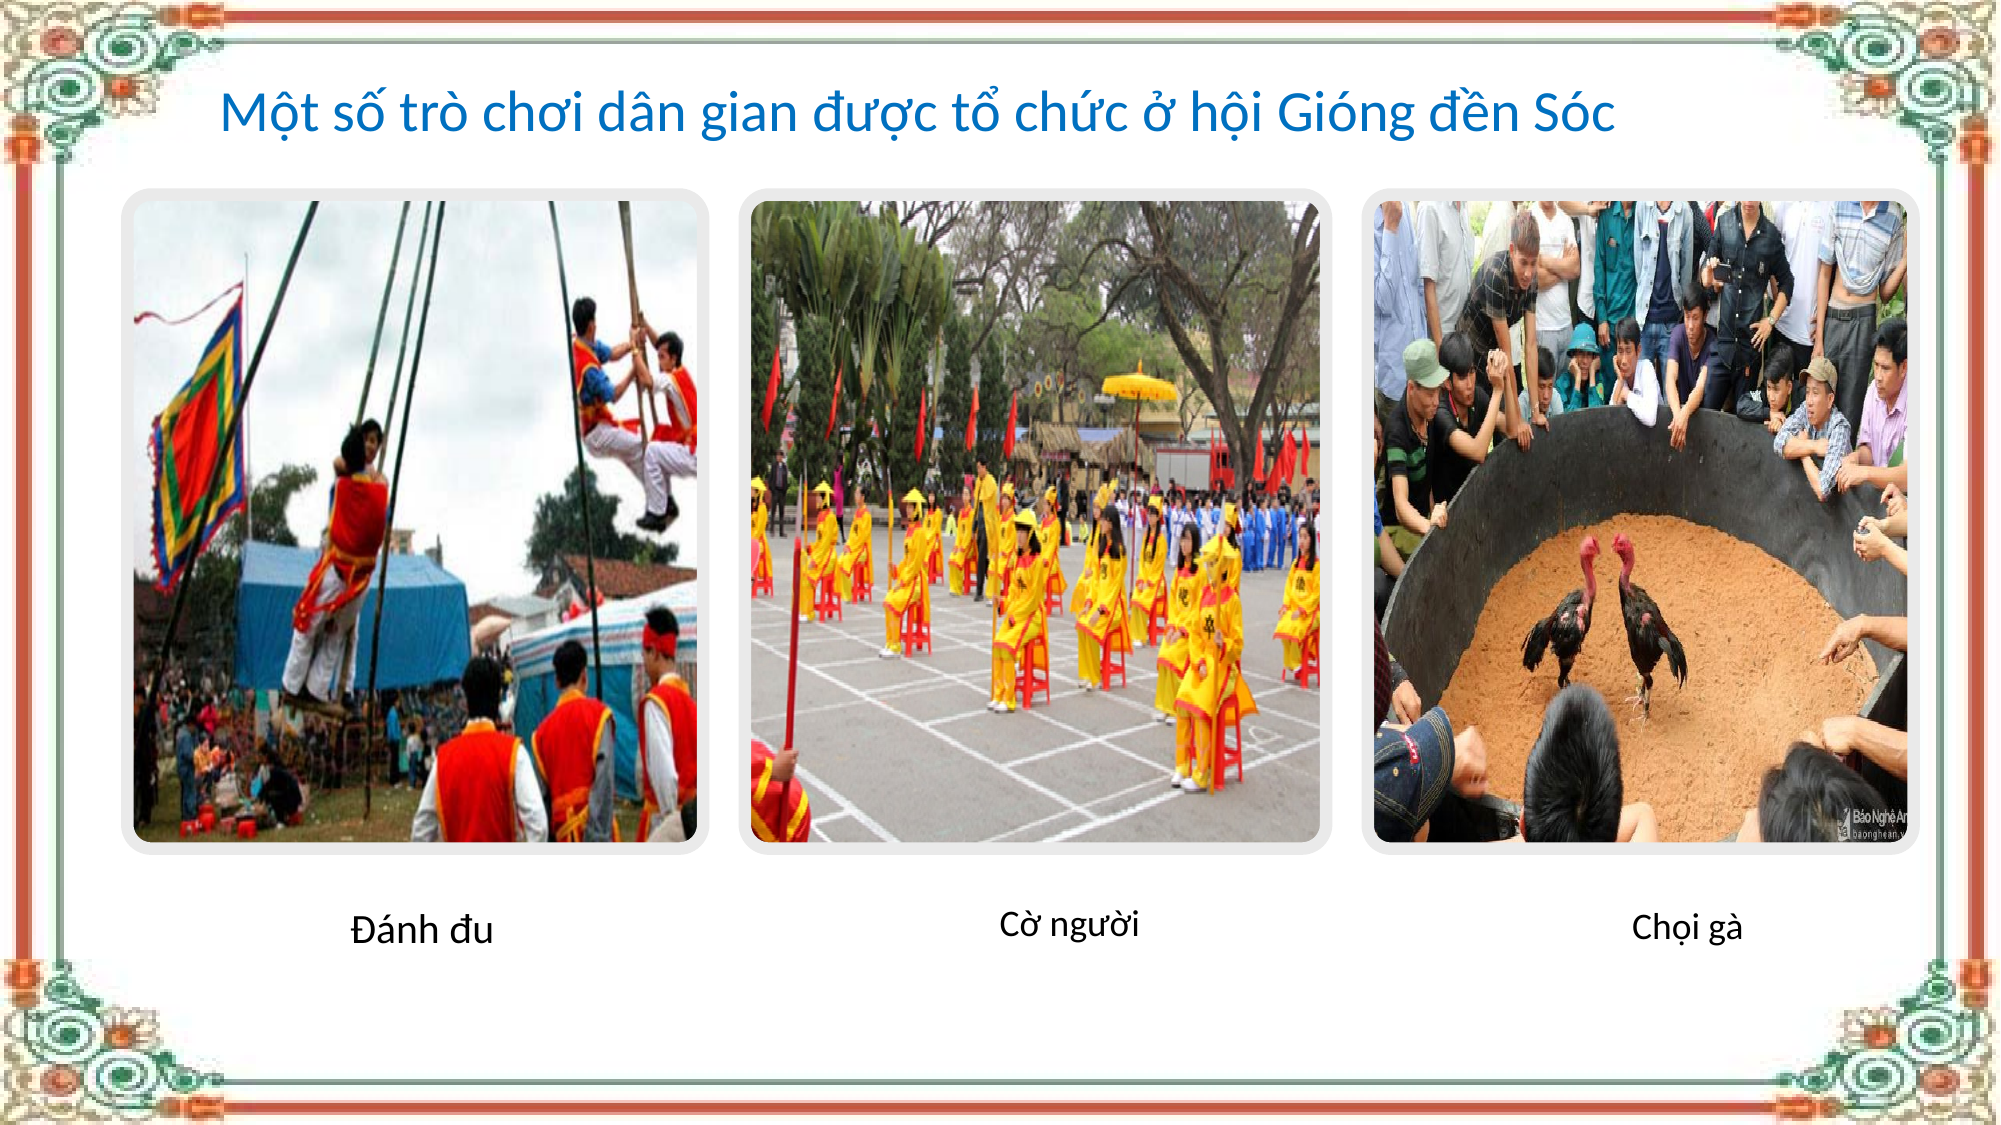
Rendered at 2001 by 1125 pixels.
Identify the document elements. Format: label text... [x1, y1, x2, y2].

text_box Một số trò chơi dân gian được tổ chức ở hội Gióng đền Sóc [205, 65, 1633, 151]
text_box Chọi gà [1617, 894, 1759, 954]
text_box Đánh đu [335, 894, 510, 960]
picture [0, 0, 2001, 1125]
text_box Cờ người [984, 891, 1156, 952]
